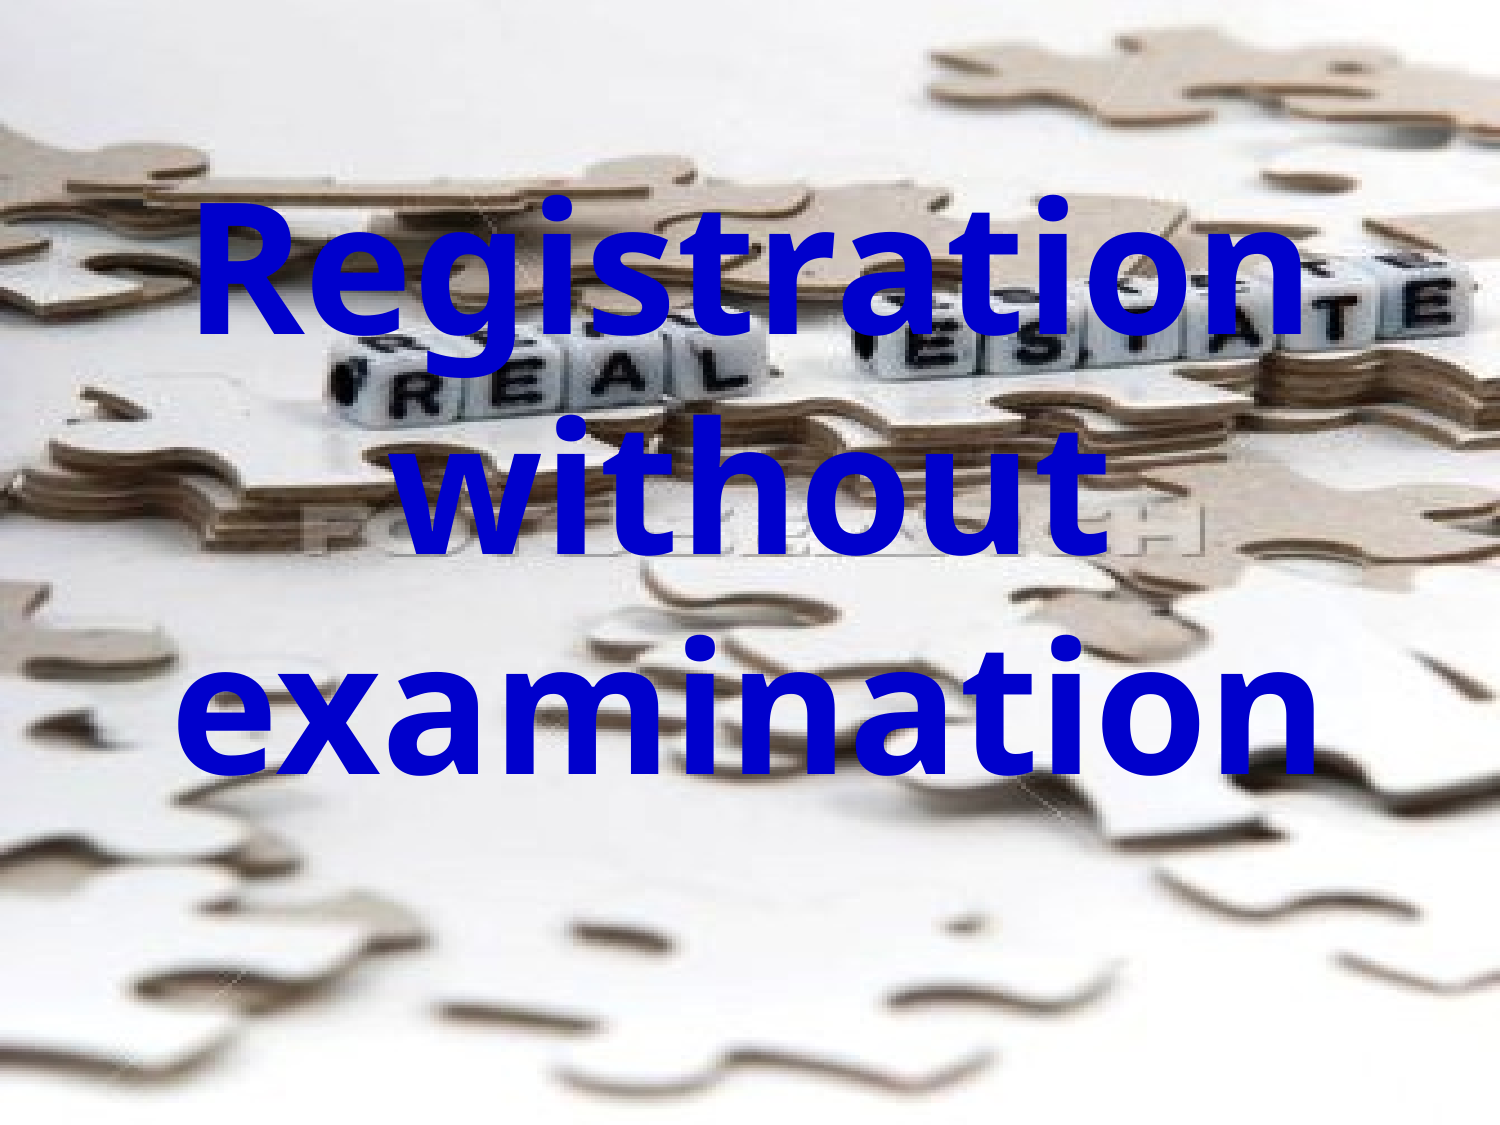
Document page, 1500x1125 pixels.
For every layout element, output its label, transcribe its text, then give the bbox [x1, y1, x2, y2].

picture [0, 0, 1500, 1125]
title Registration without examination [37, 212, 1463, 750]
